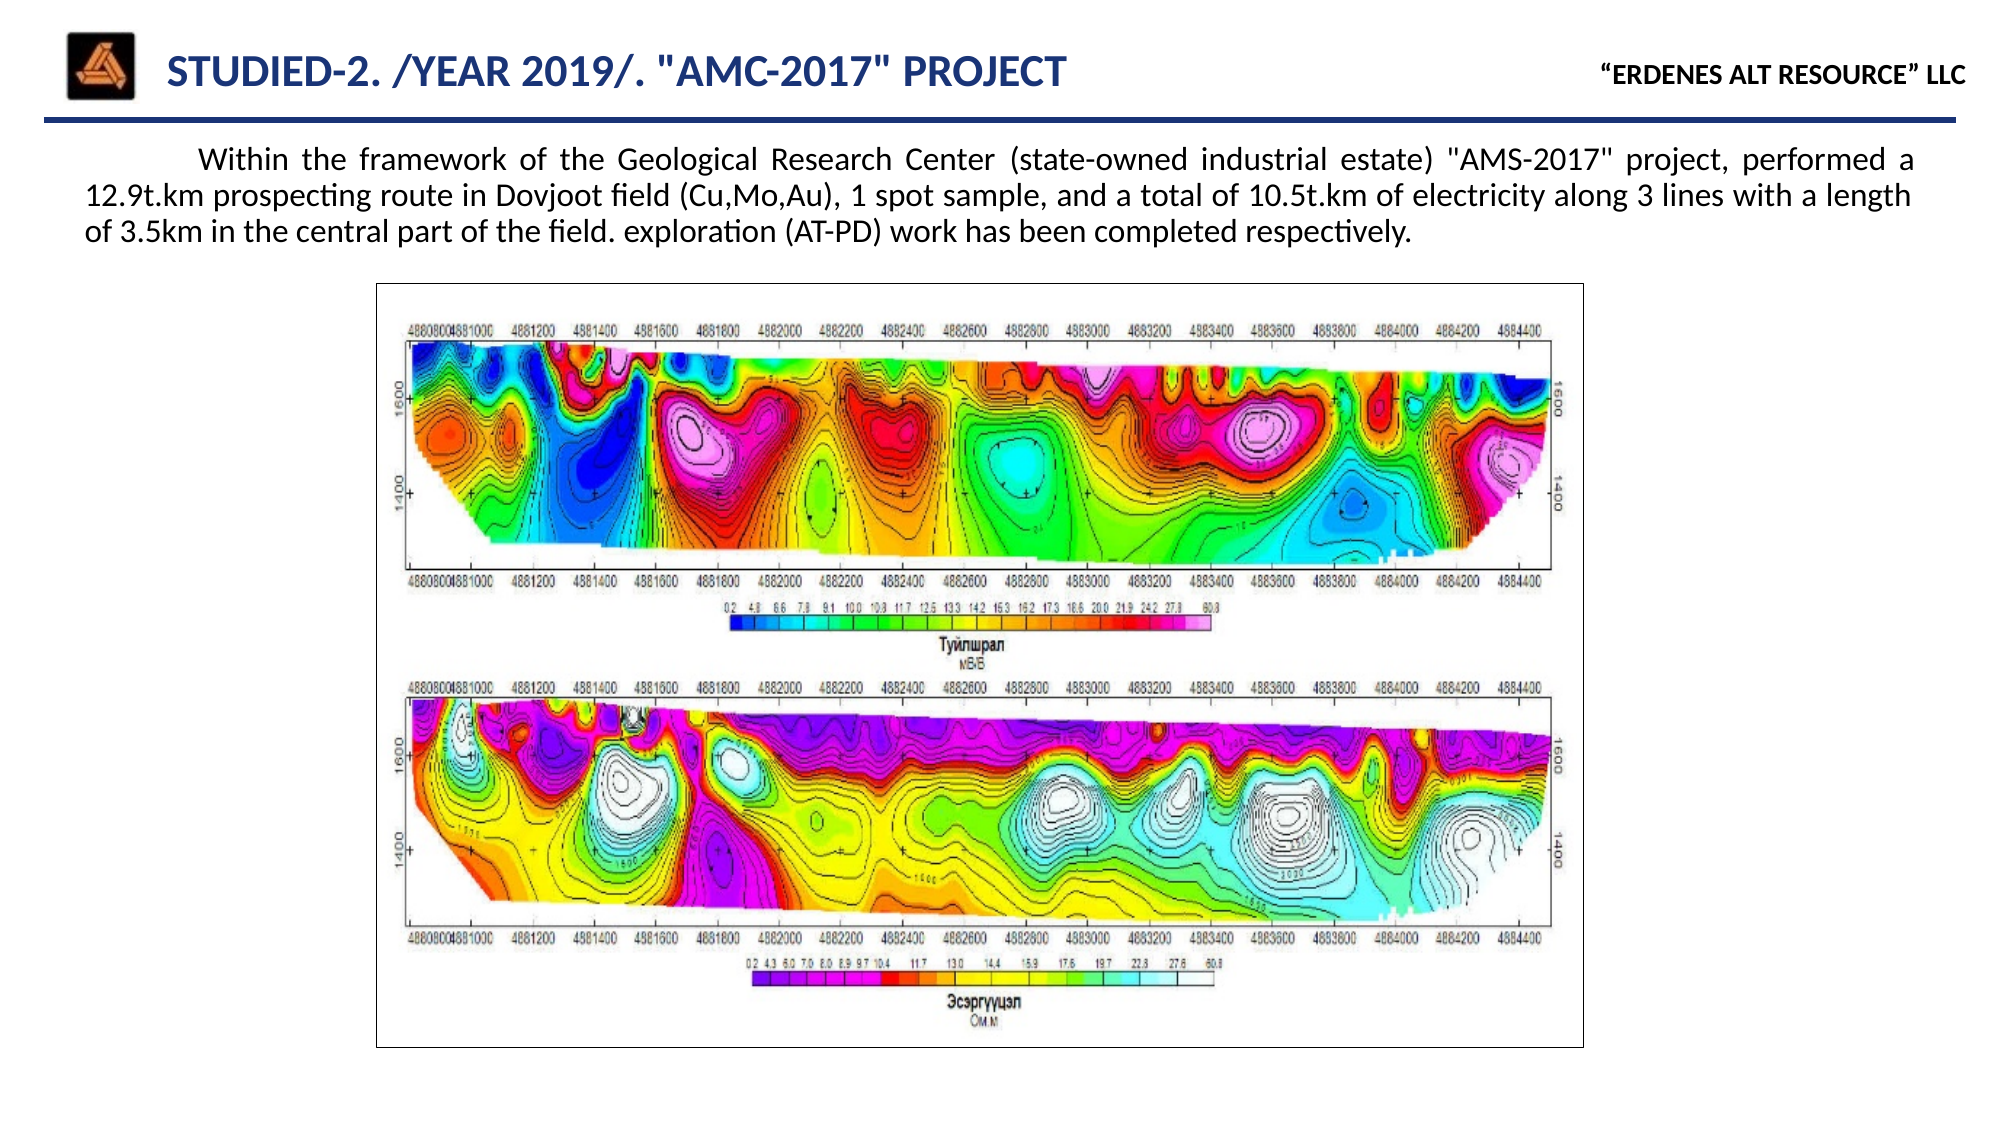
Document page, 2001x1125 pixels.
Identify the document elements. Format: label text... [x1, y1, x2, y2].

text_box Within the framework of the Geological Research Center (state-owned industrial estate) "AMS-2017" project, performed a 12.9t.km prospecting route in Dovjoot field (Cu,Mo,Au), 1 spot sample, and a total of 10.5t.km of electricity along 3 lines with a length of 3.5km in the central part of the field. exploration (AT-PD) work has been completed respectively. [69, 134, 1931, 257]
text_box Studied-2. /year 2019/. "AMC-2017" project [151, 33, 1583, 104]
picture [63, 29, 140, 104]
text_box “ERDENES ALT RESOURCE” LLC [1584, 48, 1988, 99]
picture [376, 283, 1584, 1048]
